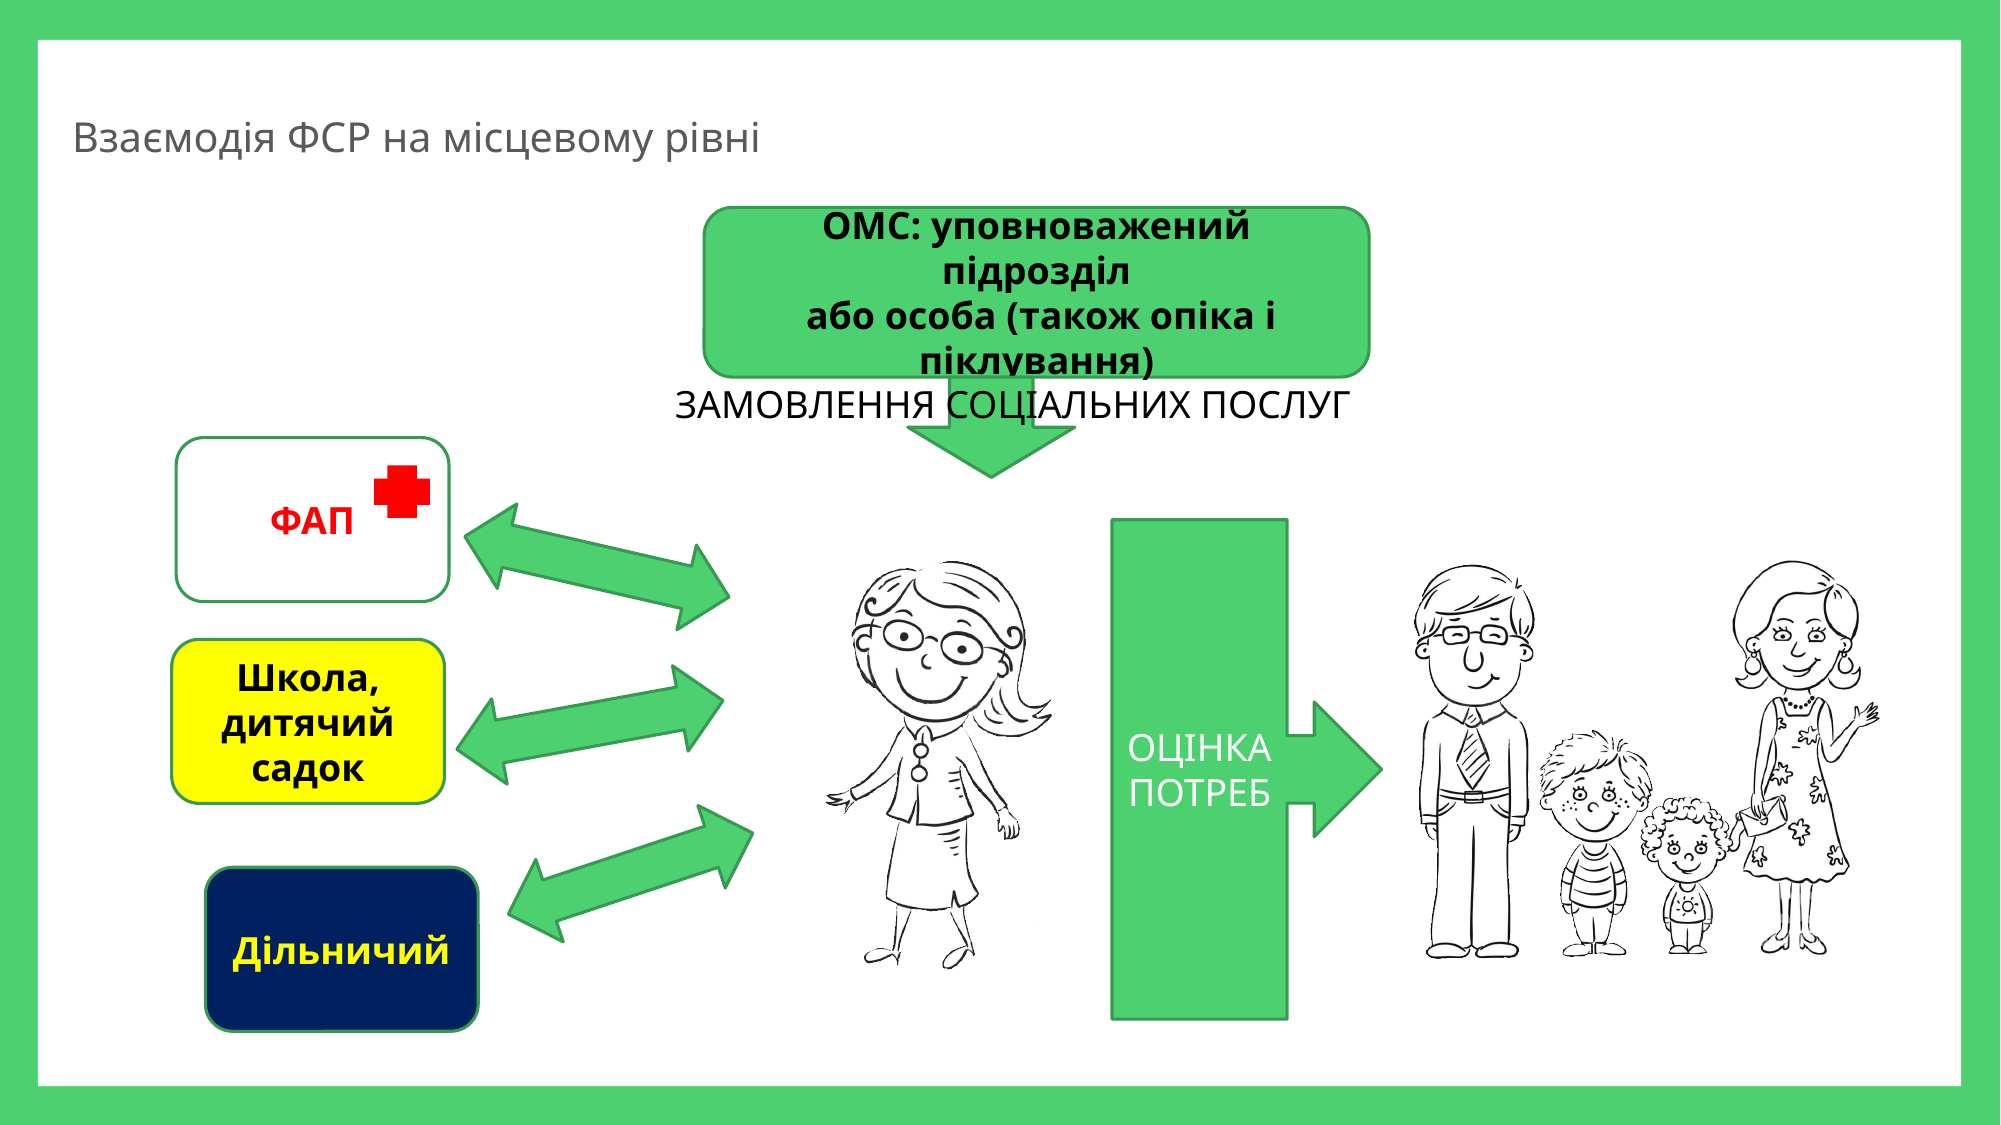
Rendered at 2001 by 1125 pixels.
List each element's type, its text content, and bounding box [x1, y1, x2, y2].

picture [1409, 559, 1888, 963]
text_box [506, 804, 755, 944]
text_box [374, 465, 430, 518]
text_box ФАП [174, 436, 451, 604]
text_box ОМС: уповноважений підрозділ або особа (також опіка і піклування) [702, 205, 1371, 373]
text_box Школа, дитячий садок [170, 637, 447, 805]
text_box ЗАМОВЛЕННЯ СОЦІАЛЬНИХ ПОСЛУГ [660, 373, 1367, 434]
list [809, 558, 1054, 971]
text_box [916, 434, 1067, 479]
title Взаємодія ФСР на місцевому рівні [57, 95, 807, 183]
text_box Дільничий [203, 865, 480, 1033]
text_box [455, 664, 725, 786]
text_box [463, 502, 731, 631]
text_box ОЦІНКА ПОТРЕБ [1110, 518, 1383, 1021]
